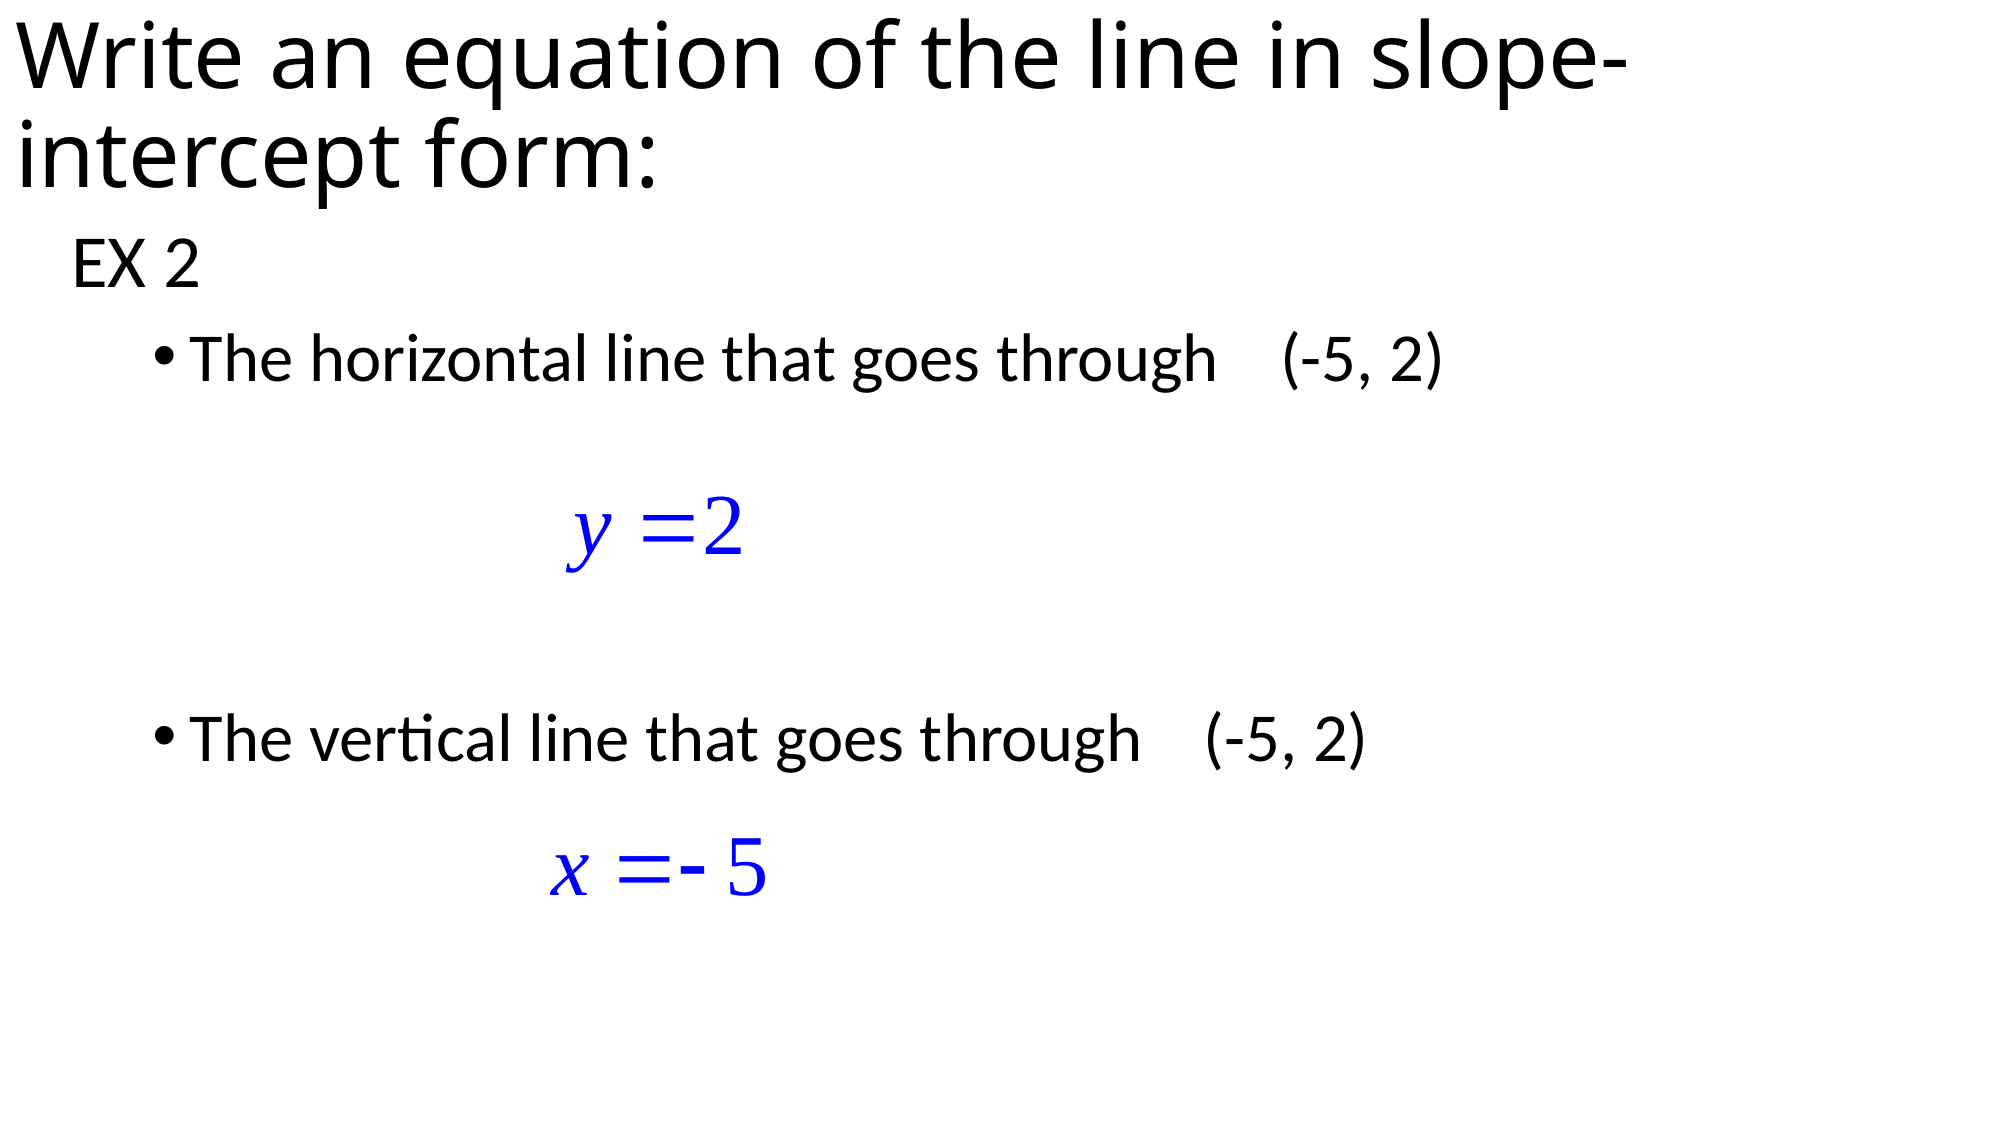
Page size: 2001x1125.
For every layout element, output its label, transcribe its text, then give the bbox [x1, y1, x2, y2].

list The horizontal line that goes through (-5, 2) The vertical line that goes through (-5, 2) [137, 314, 1558, 868]
text_box EX 2 [56, 205, 269, 310]
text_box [552, 474, 762, 591]
title Write an equation of the line in slope-intercept form: [0, 0, 2000, 218]
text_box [534, 816, 780, 918]
